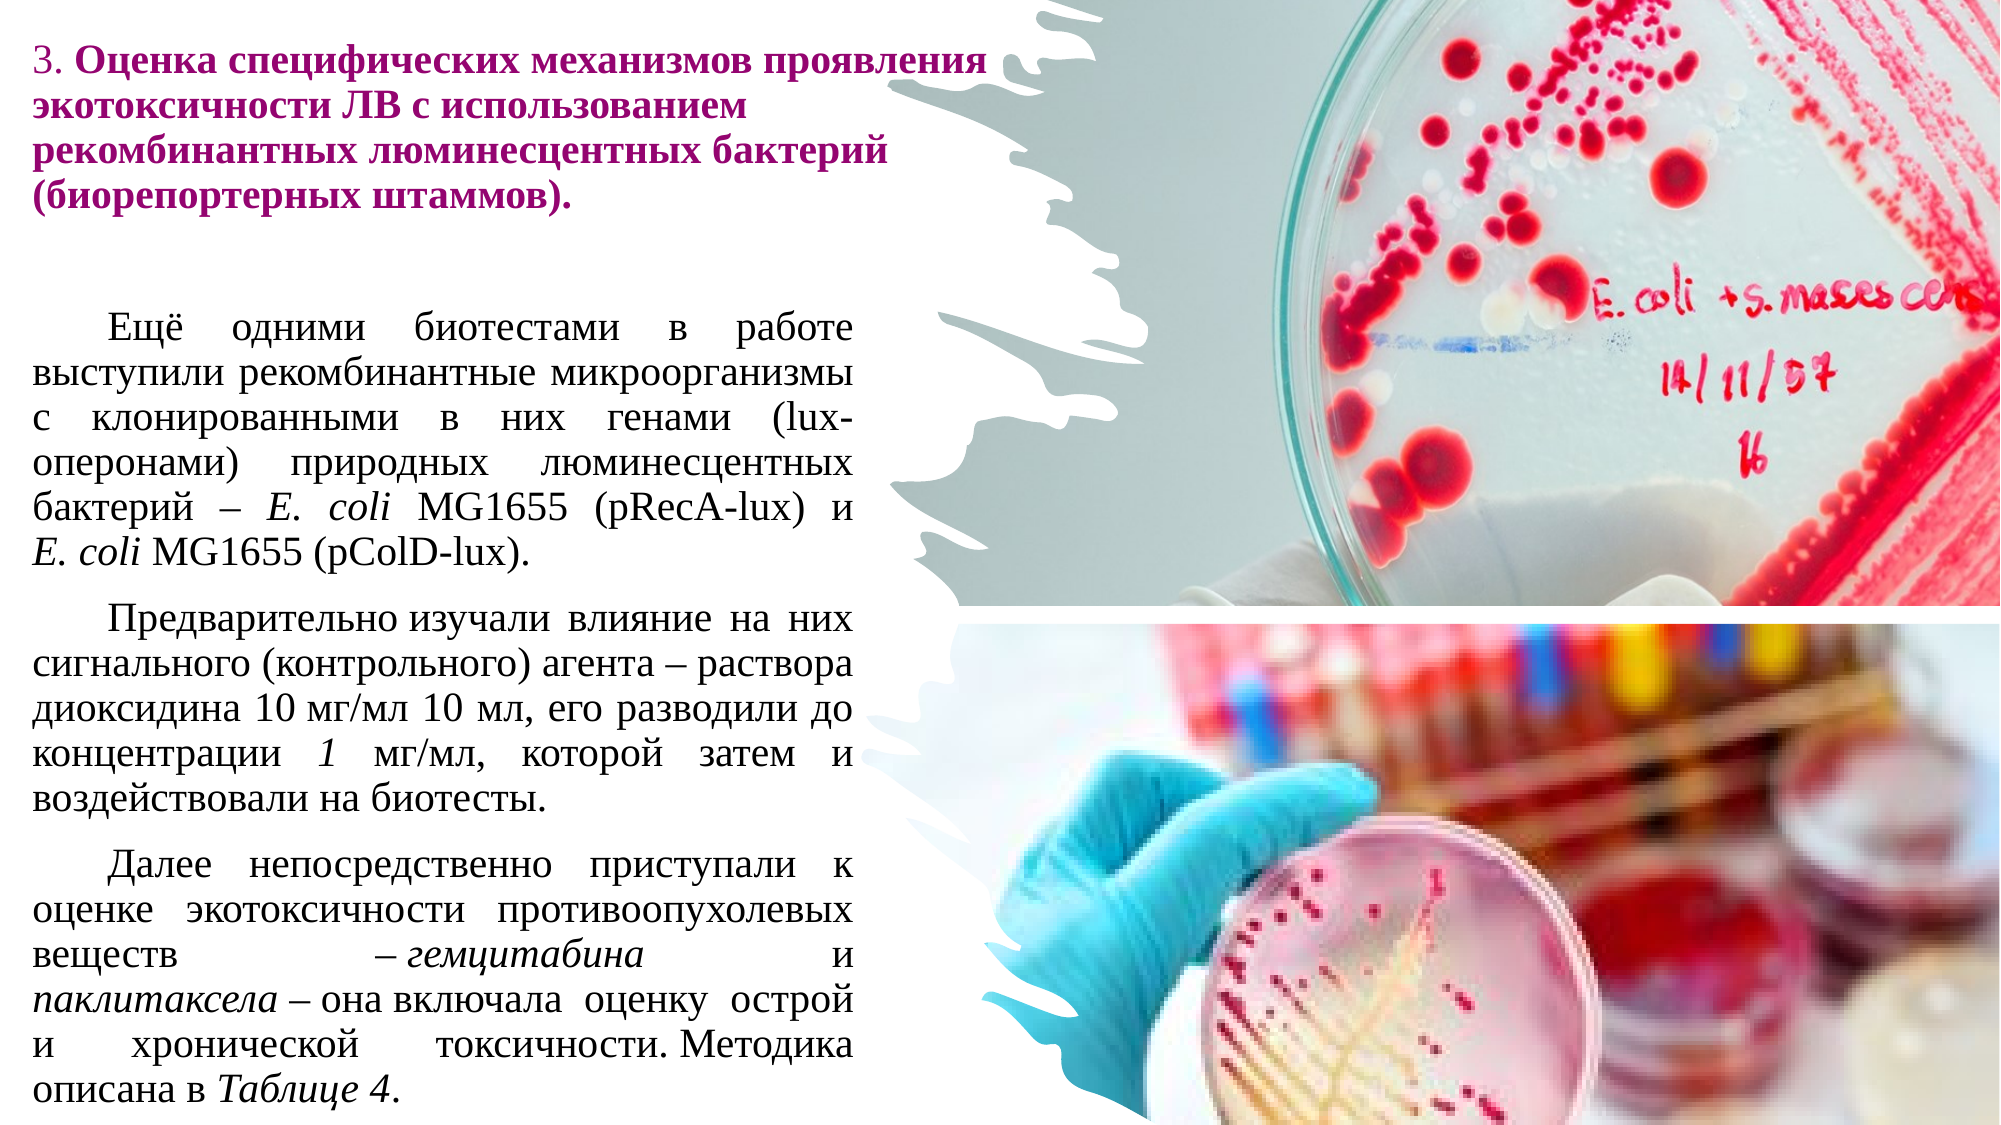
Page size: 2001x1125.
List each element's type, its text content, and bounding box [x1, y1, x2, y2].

picture [861, 623, 2000, 1125]
title 3. Оценка специфических механизмов проявления экотоксичности ЛВ с использованием рекомбинантных люминесцентных бактерий (биорепортерных штаммов). [17, 9, 887, 245]
text_box [0, 0, 2000, 1125]
list Ещё одними биотестами в работе выступили рекомбинантные микроорганизмы с клонированными в них генами (lux-оперонами) природных люминесцентных бактерий – E. coli MG1655 (pRecA-lux) и E. coli MG1655 (pColD-lux). Предварительно изучали влияние на них сигнального (контрольного) агента – раствора диоксидина 10 мг/мл 10 мл, его разводили до концентрации 1 мг/мл, которой затем и воздействовали на биотесты. Далее непосредственно приступали к оценке экотоксичности противоопухолевых веществ – гемцитабина и паклитаксела – она включала оценку острой и хронической токсичности. Методика описана в Таблице 4. [17, 296, 869, 903]
picture [887, 0, 2000, 606]
